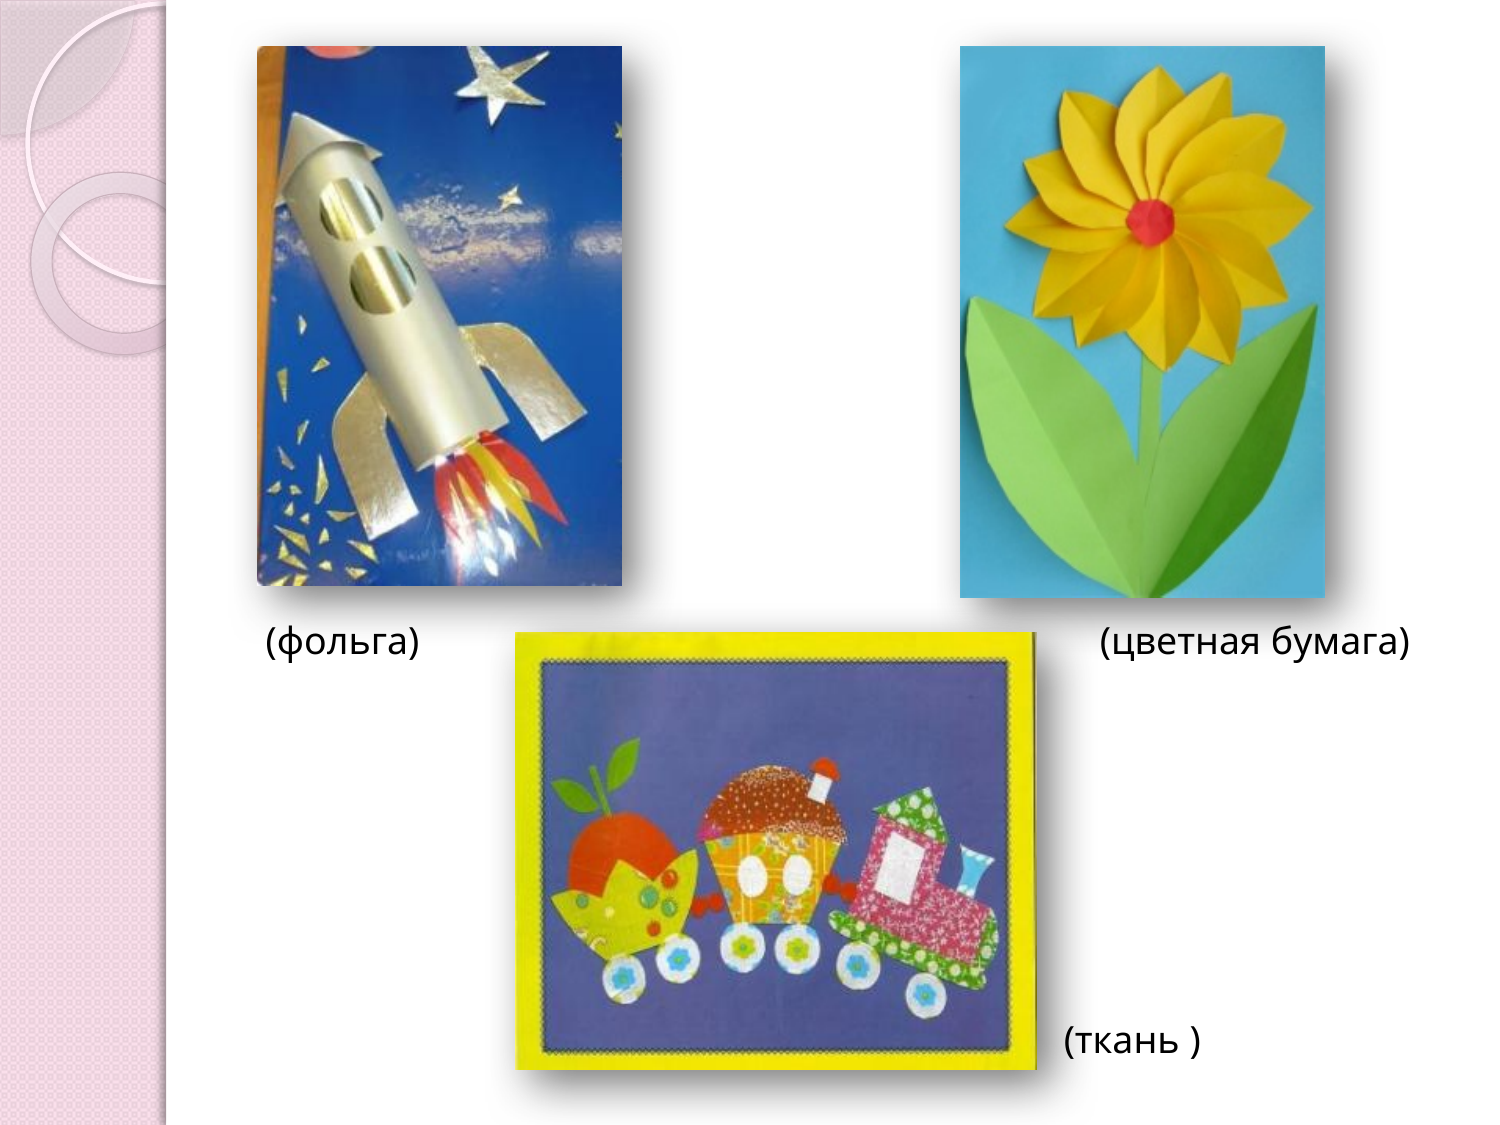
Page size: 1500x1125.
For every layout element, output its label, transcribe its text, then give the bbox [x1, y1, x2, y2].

picture [515, 632, 1037, 1070]
picture [960, 46, 1325, 598]
text_box (фольга) [250, 609, 435, 670]
text_box (цветная бумага) [1084, 609, 1426, 670]
picture [257, 46, 622, 587]
text_box (ткань ) [1048, 1008, 1216, 1069]
